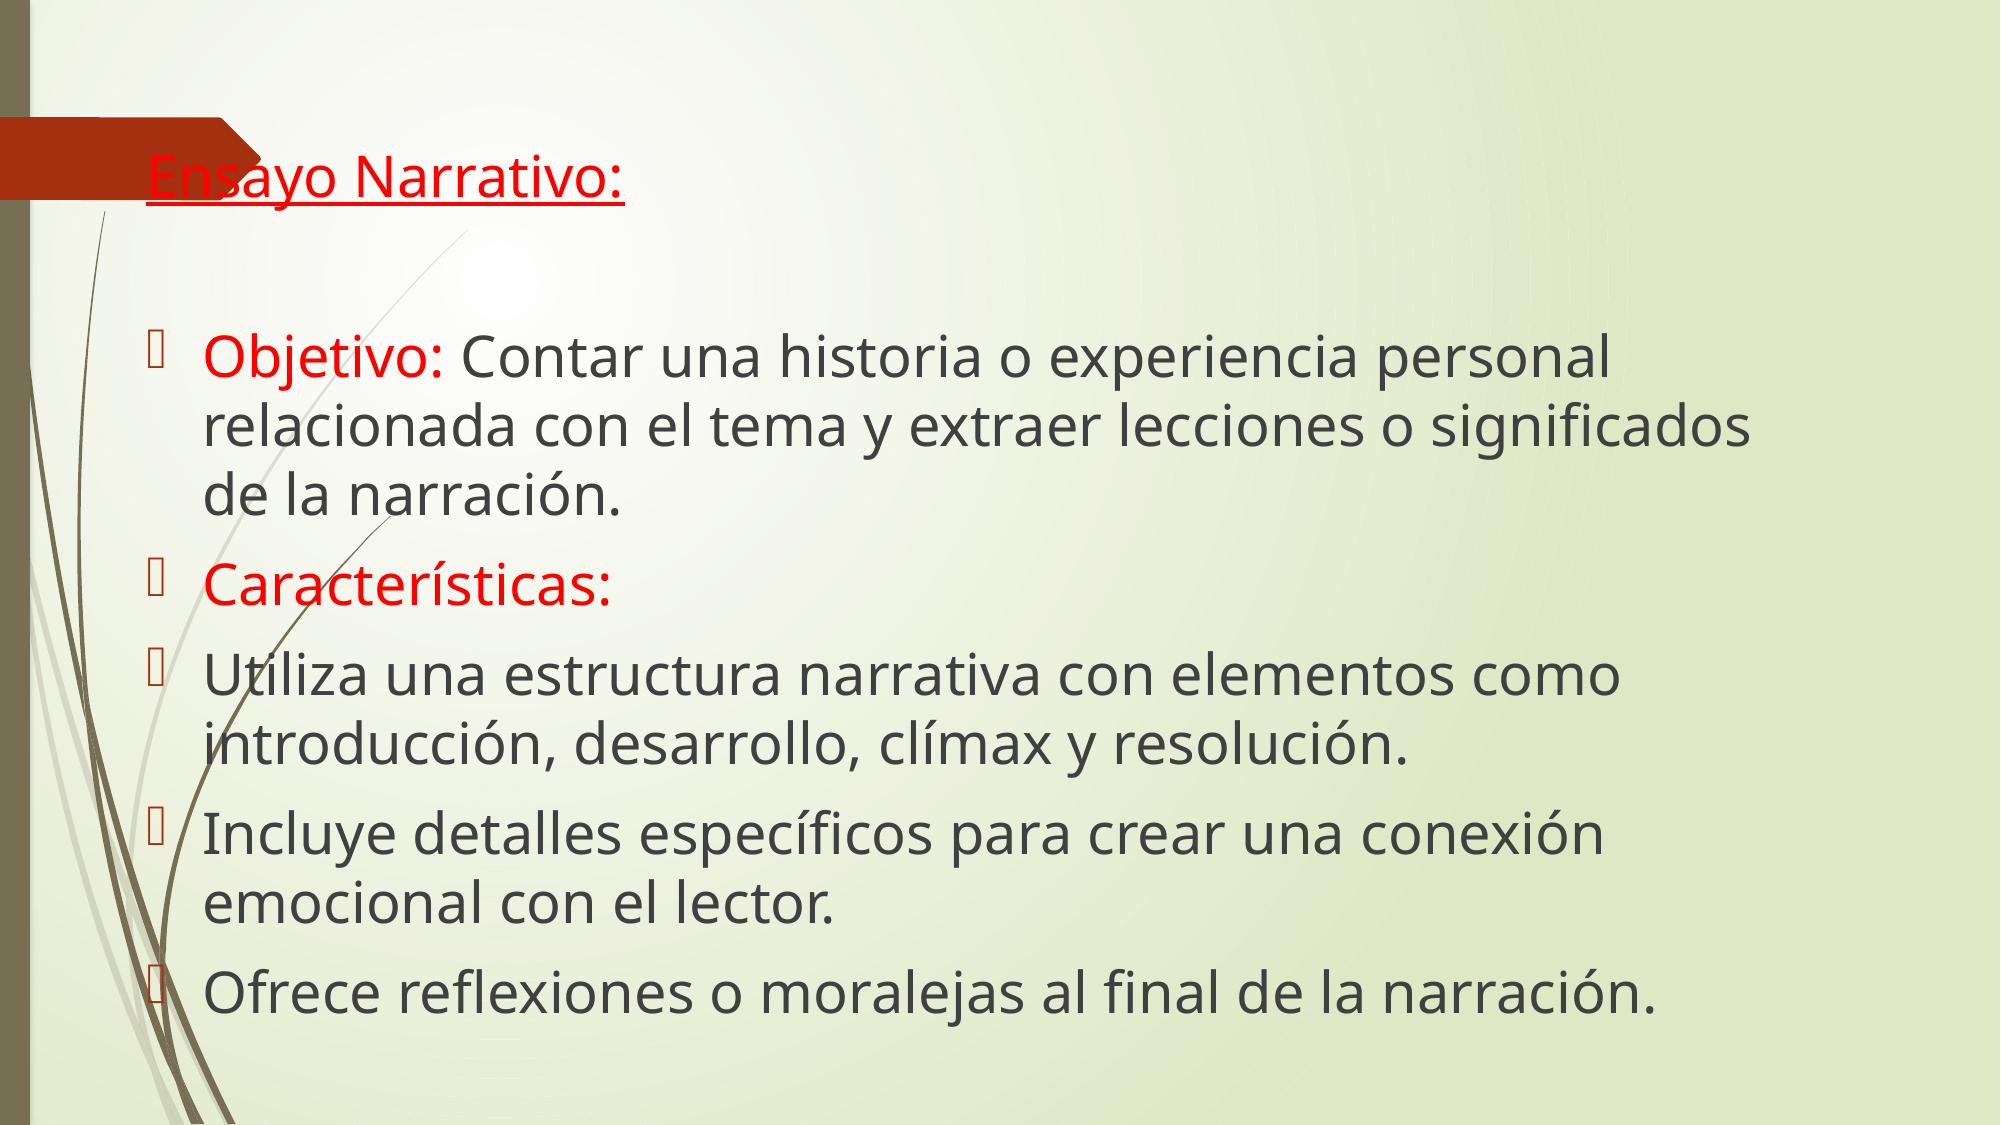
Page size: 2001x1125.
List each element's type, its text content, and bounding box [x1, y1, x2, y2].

list Ensayo Narrativo: Objetivo: Contar una historia o experiencia personal relacionada con el tema y extraer lecciones o significados de la narración. Características: Utiliza una estructura narrativa con elementos como introducción, desarrollo, clímax y resolución. Incluye detalles específicos para crear una conexión emocional con el lector. Ofrece reflexiones o moralejas al final de la narración. [131, 132, 1846, 1038]
